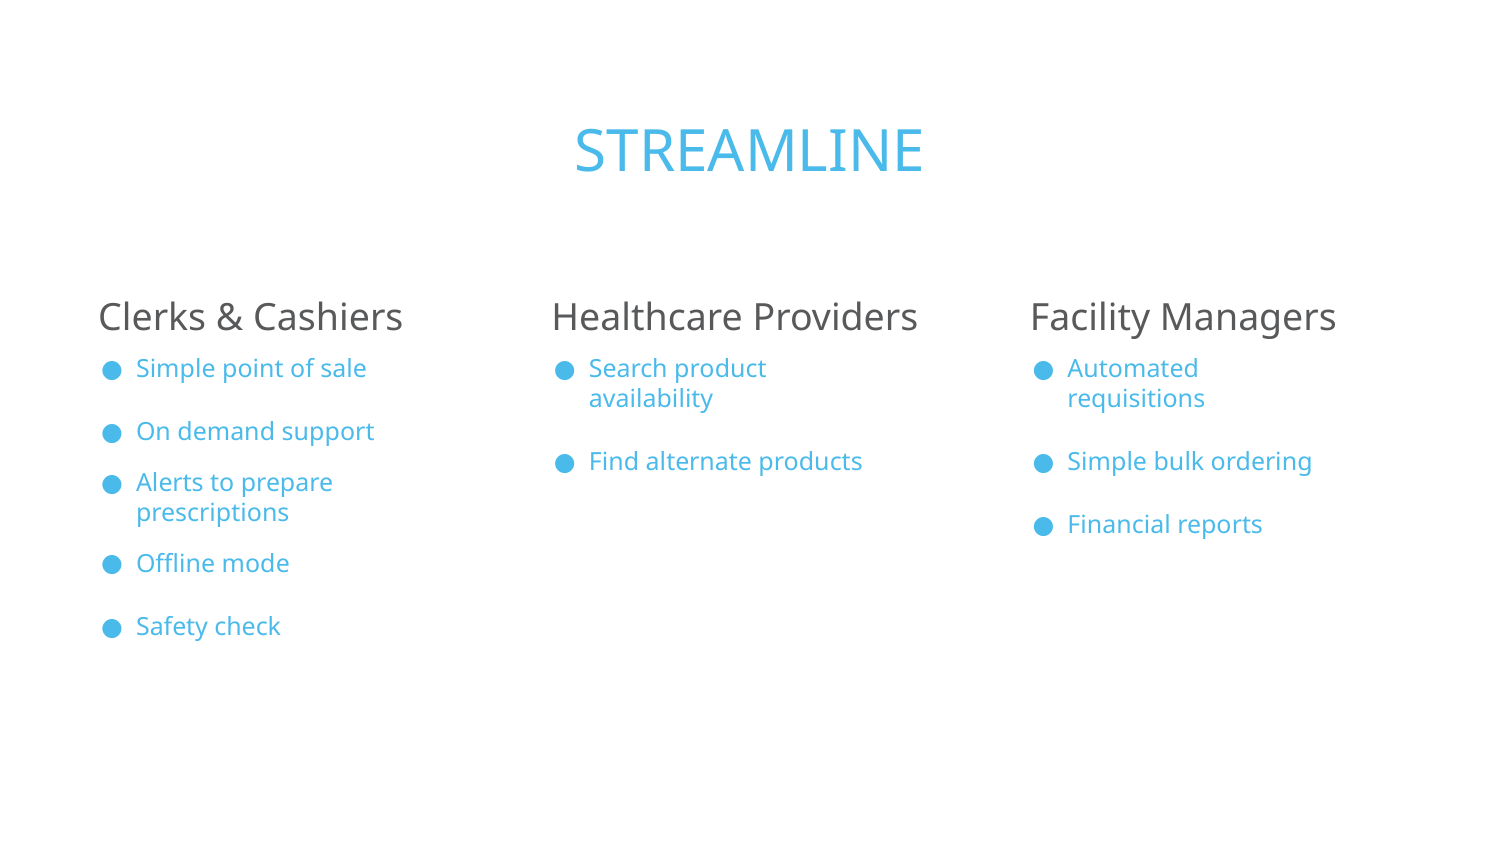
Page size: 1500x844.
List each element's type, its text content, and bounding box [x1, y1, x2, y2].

text_box Facility Managers [1014, 270, 1417, 373]
text_box Simple point of sale On demand support Alerts to prepare prescriptions Offline mode Safety check [83, 337, 486, 714]
text_box Automated requisitions Simple bulk ordering Financial reports [1014, 337, 1318, 714]
text_box Healthcare Providers [536, 270, 939, 373]
title STREAMLINE [51, 98, 1449, 237]
text_box Search product availability Find alternate products [536, 337, 884, 714]
text_box Clerks & Cashiers [83, 270, 485, 337]
